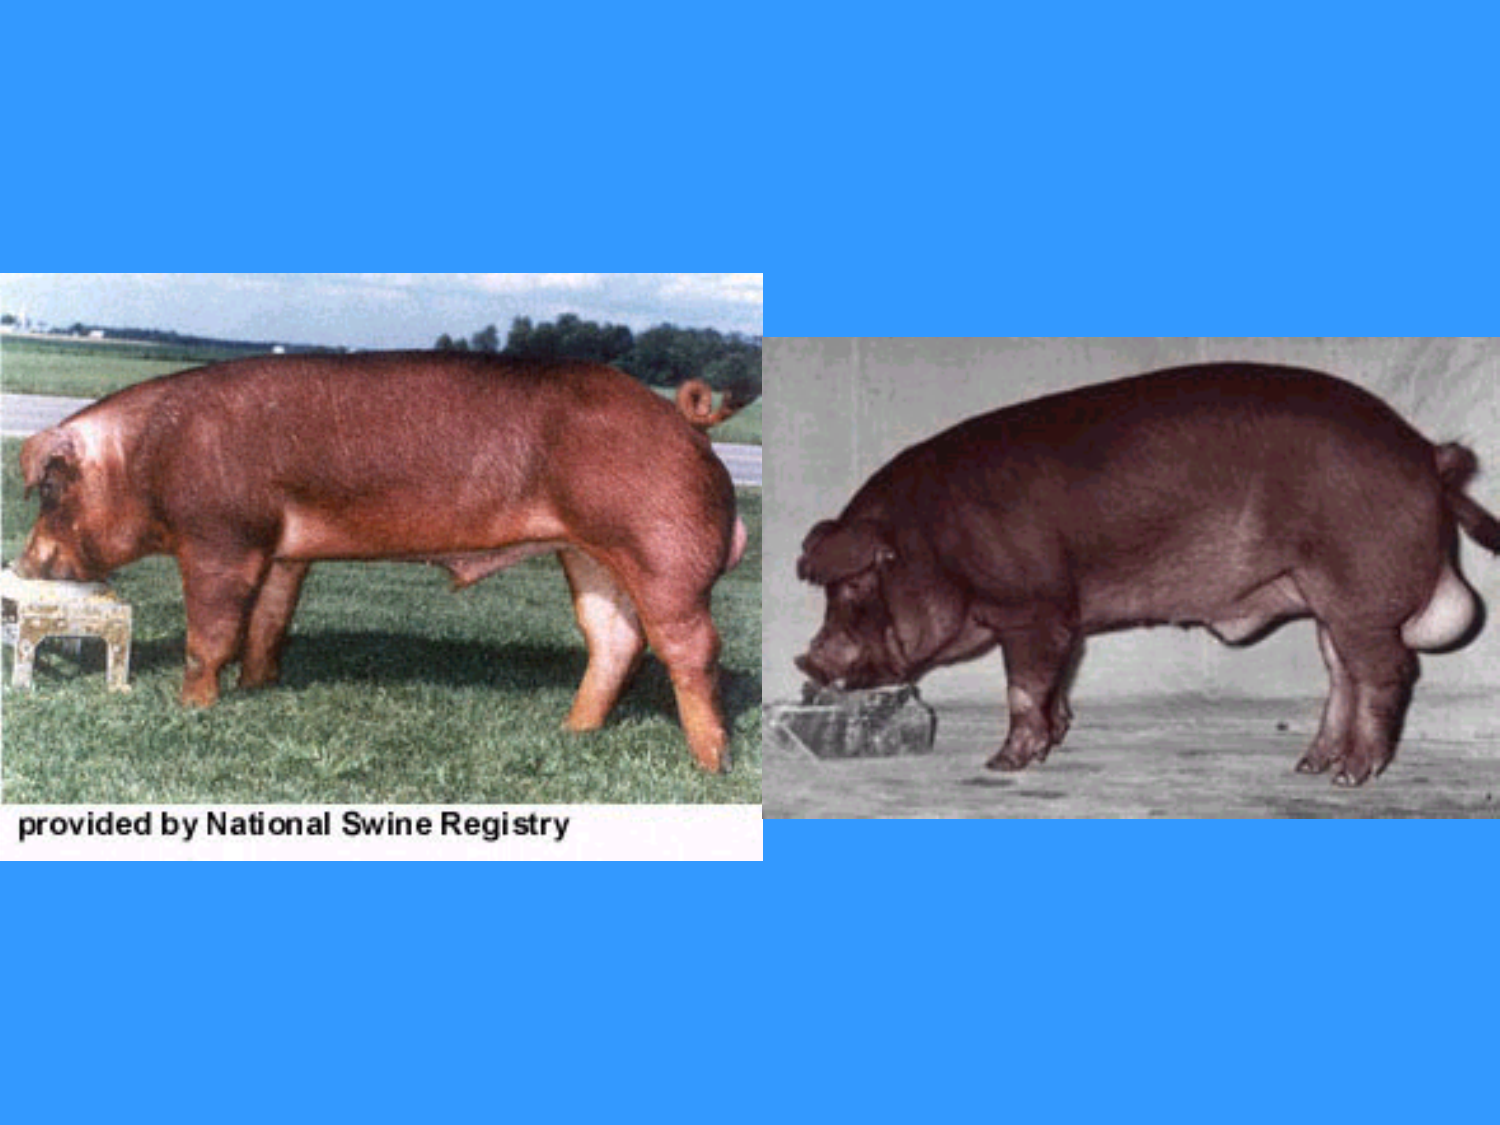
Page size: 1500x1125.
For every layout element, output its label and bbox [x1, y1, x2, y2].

picture [0, 273, 1500, 862]
